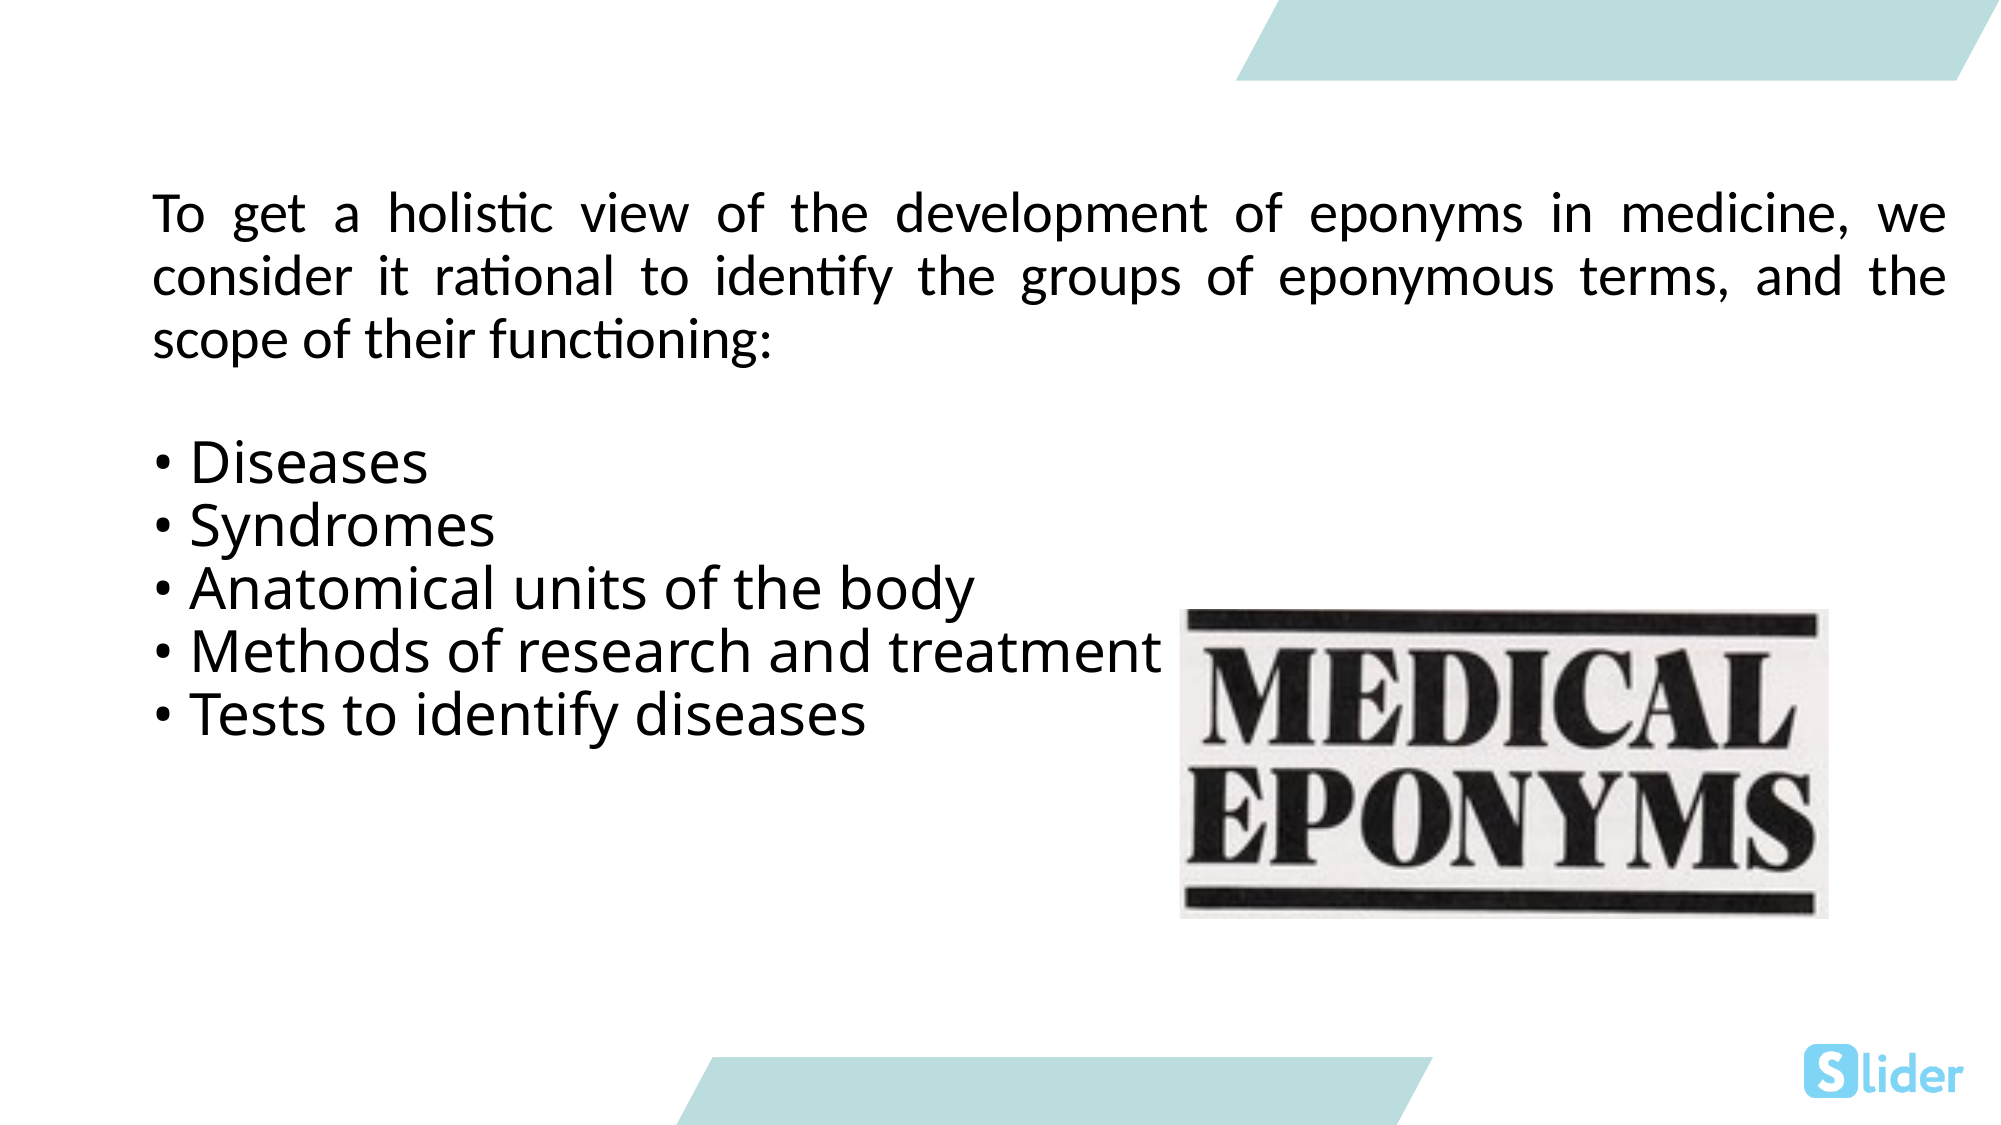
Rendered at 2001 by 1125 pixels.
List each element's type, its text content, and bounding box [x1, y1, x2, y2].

picture [1804, 1044, 1964, 1098]
picture [1179, 609, 1829, 919]
list To get a holistic view of the development of eponyms in medicine, we consider it rational to identify the groups of eponymous terms, and the scope of their functioning: • Diseases • Syndromes • Anatomical units of the body • Methods of research and treatment • Tests to identify diseases [137, 175, 1964, 884]
